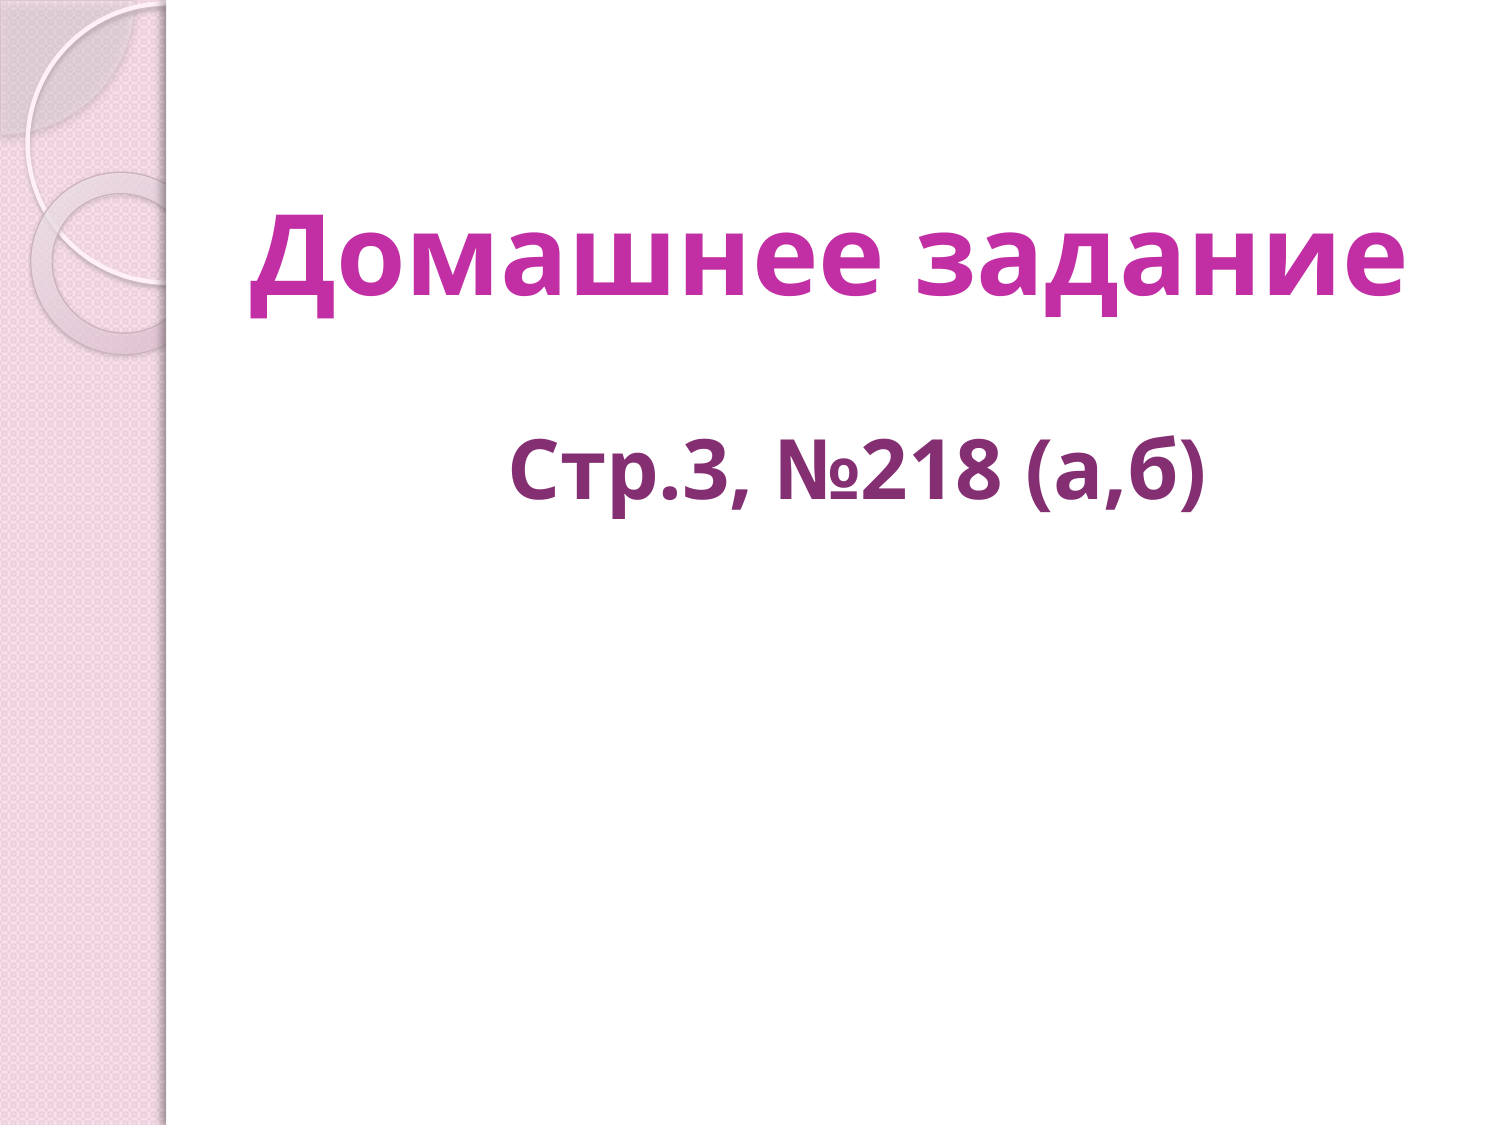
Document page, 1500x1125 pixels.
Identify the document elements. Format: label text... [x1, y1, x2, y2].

list Стр.3, №218 (а,б) [235, 408, 1466, 1025]
title Домашнее задание [235, 45, 1466, 408]
